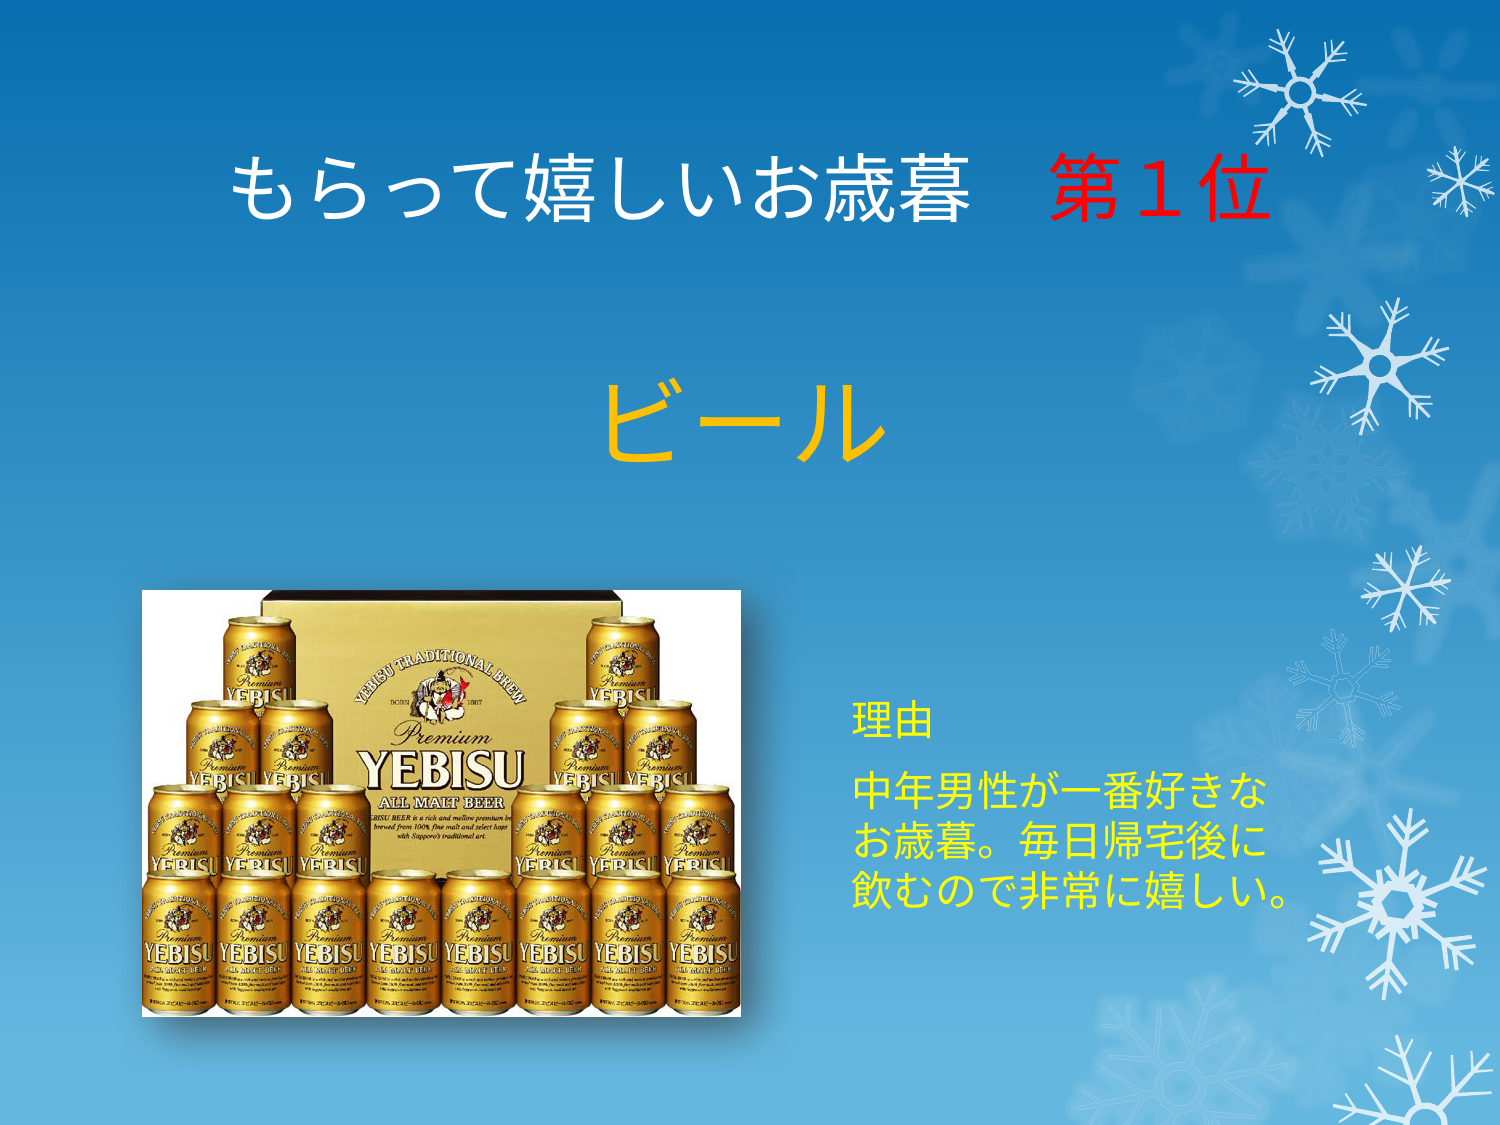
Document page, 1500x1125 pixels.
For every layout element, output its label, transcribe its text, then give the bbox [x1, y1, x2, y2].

picture [142, 589, 742, 1018]
list ビール [135, 302, 1270, 539]
title もらって嬉しいお歳暮 第１位 [165, 110, 1334, 263]
list 理由 中年男性が一番好きなお歳暮。毎日帰宅後に飲むので非常に嬉しい。 [761, 580, 1317, 1028]
